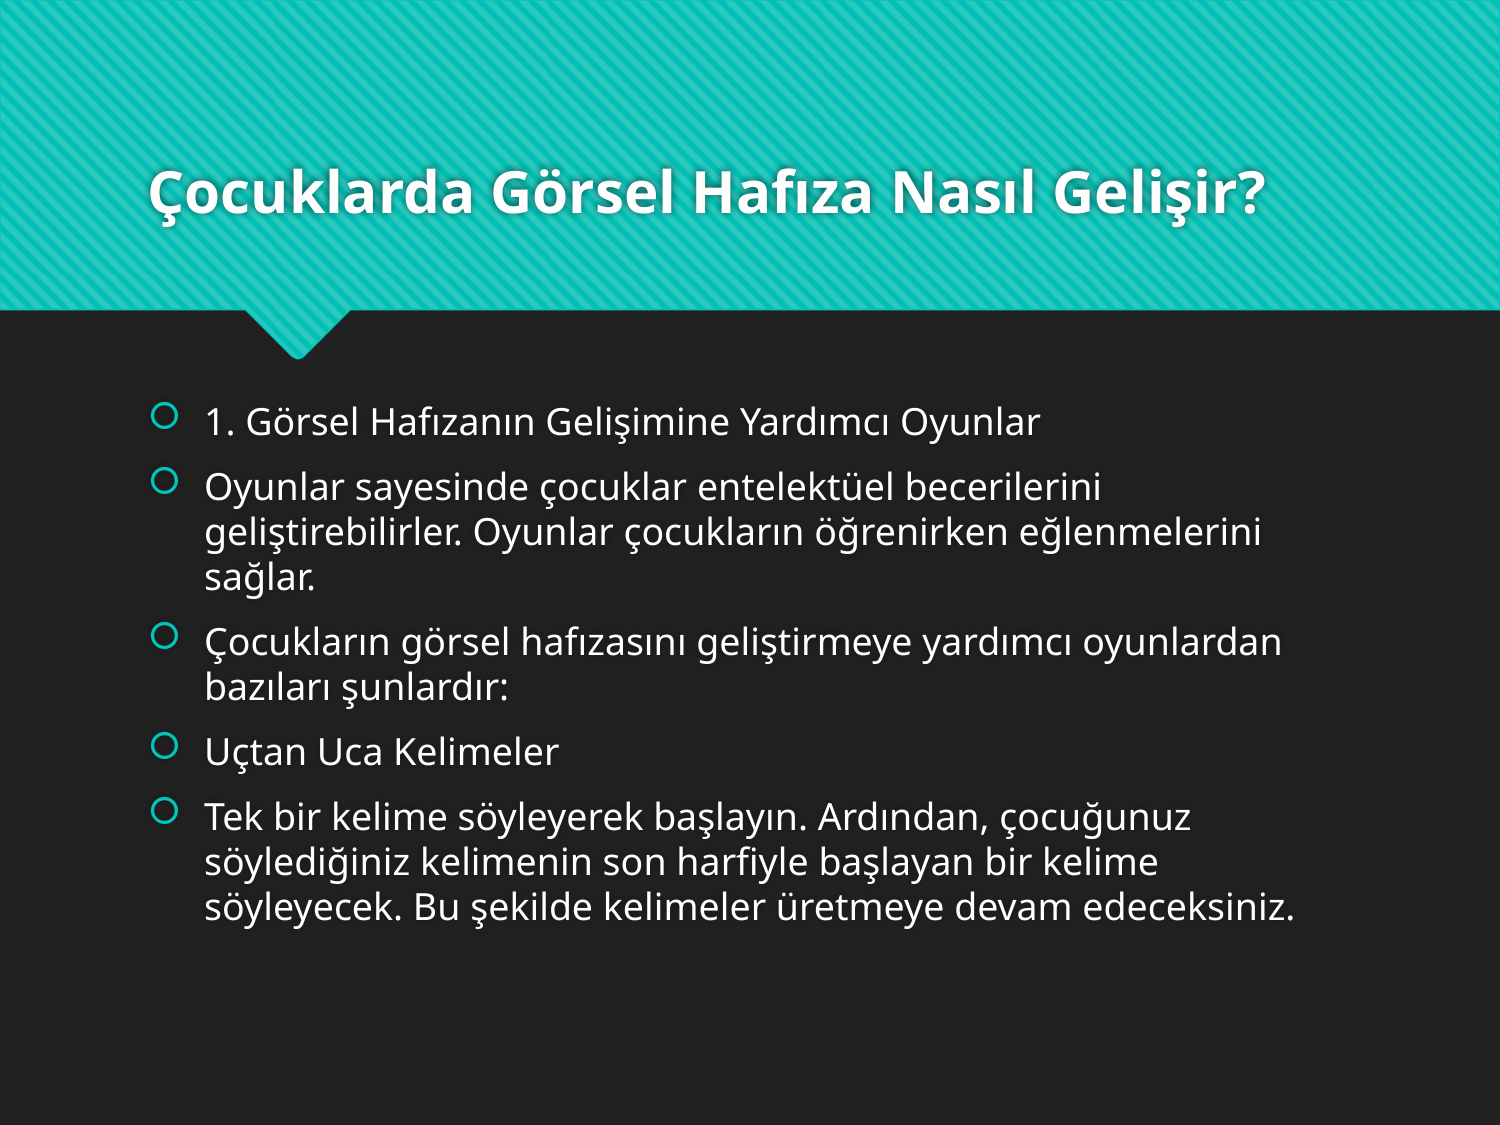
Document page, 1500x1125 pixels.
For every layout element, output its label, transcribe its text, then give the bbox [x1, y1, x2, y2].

list 1. Görsel Hafızanın Gelişimine Yardımcı Oyunlar Oyunlar sayesinde çocuklar entelektüel becerilerini geliştirebilirler. Oyunlar çocukların öğrenirken eğlenmelerini sağlar. Çocukların görsel hafızasını geliştirmeye yardımcı oyunlardan bazıları şunlardır: Uçtan Uca Kelimeler Tek bir kelime söyleyerek başlayın. Ardından, çocuğunuz söylediğiniz kelimenin son harfiyle başlayan bir kelime söyleyecek. Bu şekilde kelimeler üretmeye devam edeceksiniz. [132, 364, 1368, 962]
title Çocuklarda Görsel Hafıza Nasıl Gelişir? [132, 73, 1368, 233]
